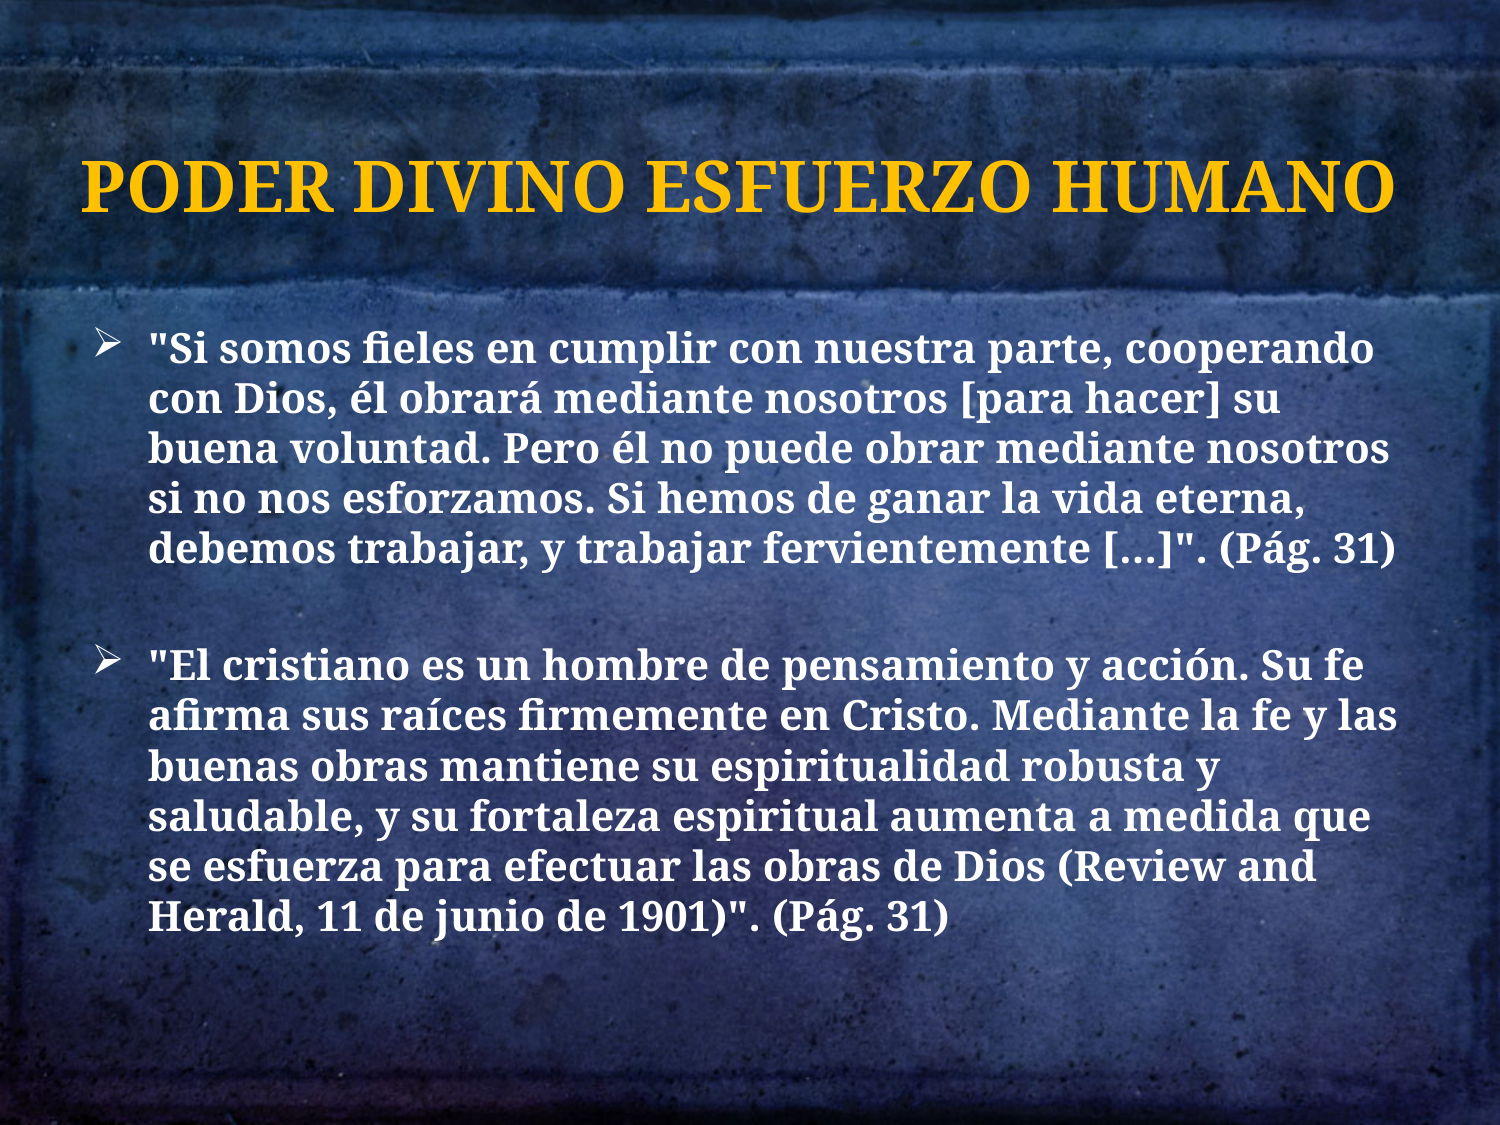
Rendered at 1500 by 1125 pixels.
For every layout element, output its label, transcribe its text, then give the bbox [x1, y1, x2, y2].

title PODER DIVINO ESFUERZO HUMANO [64, 90, 1415, 278]
picture [0, 0, 1500, 1125]
list "Si somos fieles en cumplir con nuestra parte, cooperando con Dios, él obrará mediante nosotros [para hacer] su buena voluntad. Pero él no puede obrar mediante nosotros si no nos esforzamos. Si hemos de ganar la vida eterna, debemos trabajar, y trabajar fervientemente […]". (Pág. 31) "El cristiano es un hombre de pensamiento y acción. Su fe afirma sus raíces firmemente en Cristo. Mediante la fe y las buenas obras mantiene su espiritualidad robusta y saludable, y su fortaleza espiritual aumenta a medida que se esfuerza para efectuar las obras de Dios (Review and Herald, 11 de junio de 1901)". (Pág. 31) [76, 314, 1427, 1057]
